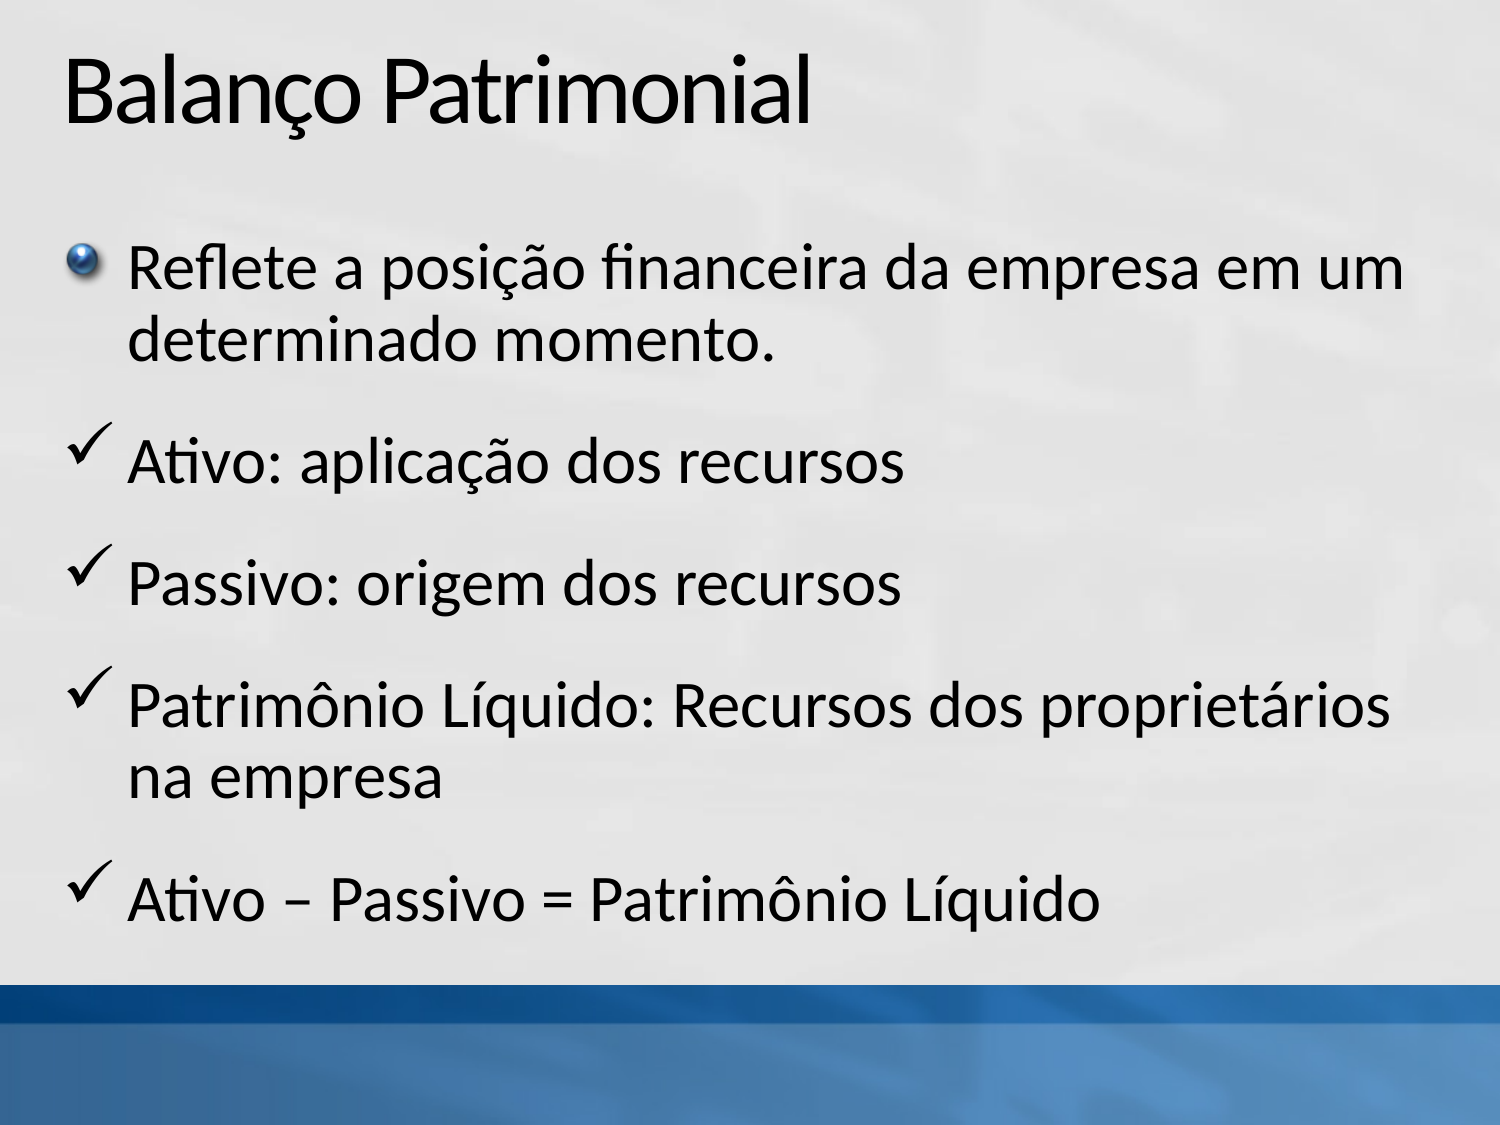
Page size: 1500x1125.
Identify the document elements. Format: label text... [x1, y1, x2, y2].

list Reflete a posição financeira da empresa em um determinado momento. Ativo: aplicação dos recursos Passivo: origem dos recursos Patrimônio Líquido: Recursos dos proprietários na empresa Ativo – Passivo = Patrimônio Líquido [62, 231, 1438, 943]
picture [0, 0, 1500, 1125]
title Balanço Patrimonial [62, 37, 1438, 147]
